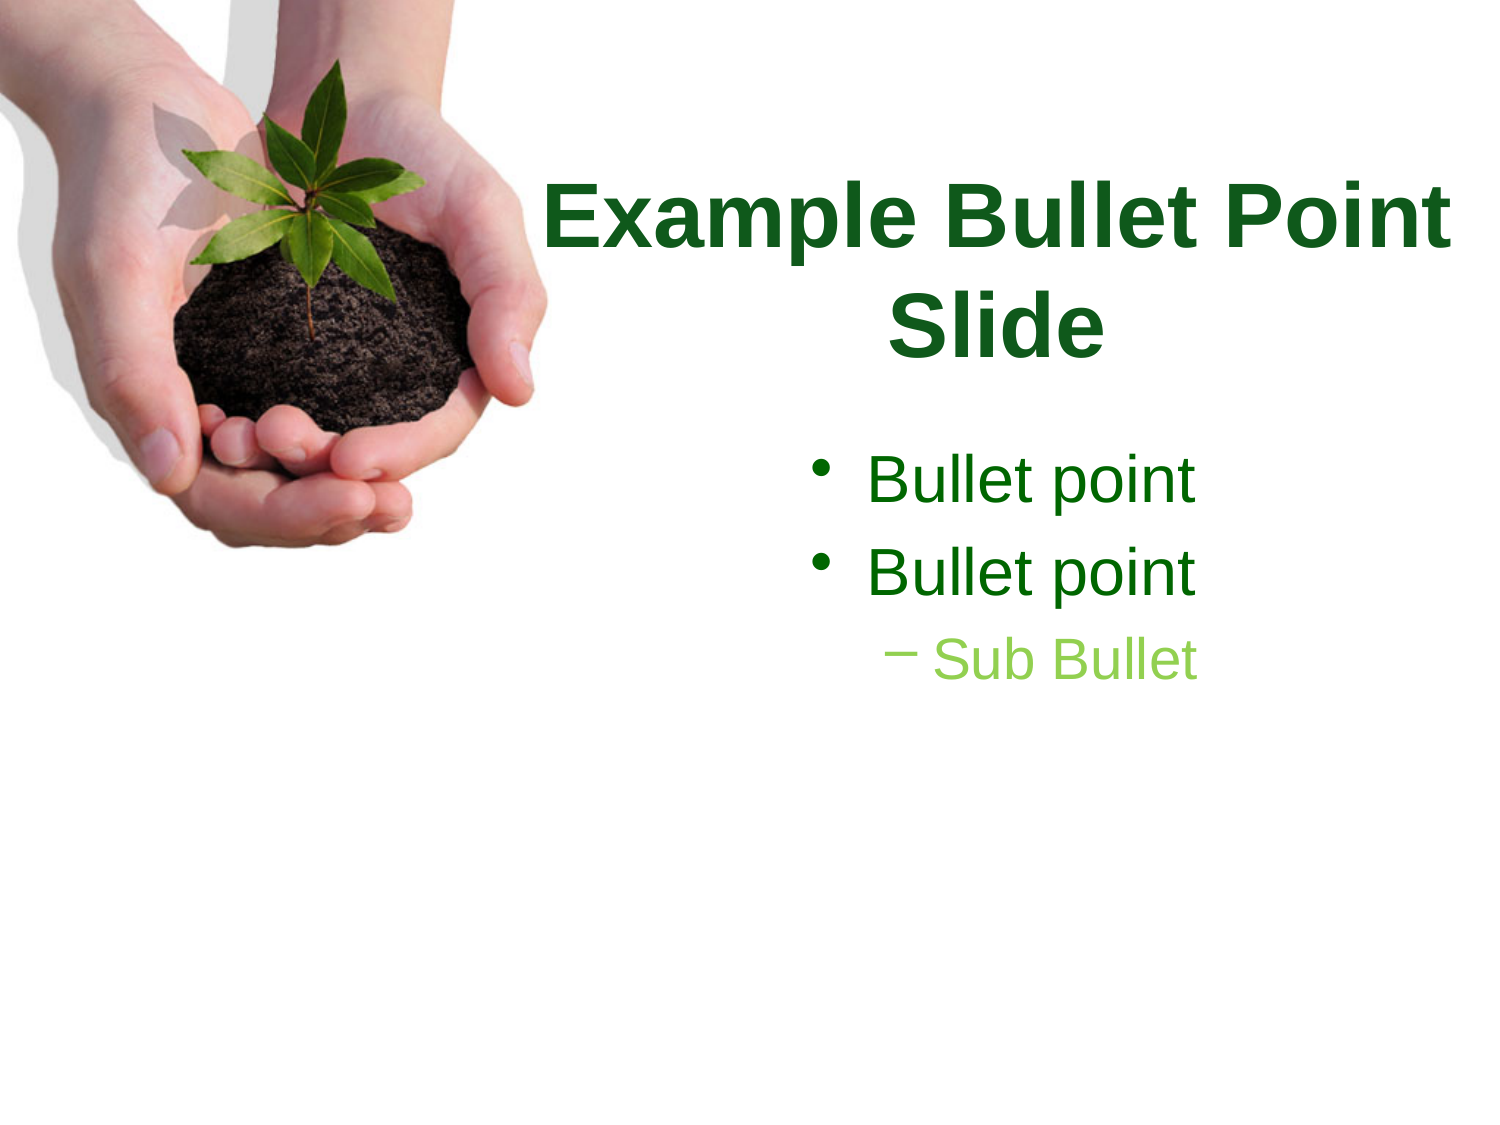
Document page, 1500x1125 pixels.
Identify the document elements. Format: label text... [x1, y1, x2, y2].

title Example Bullet Point Slide [495, 161, 1500, 371]
picture [0, 0, 1500, 1125]
list Bullet point Bullet point Sub Bullet [795, 428, 1425, 1005]
